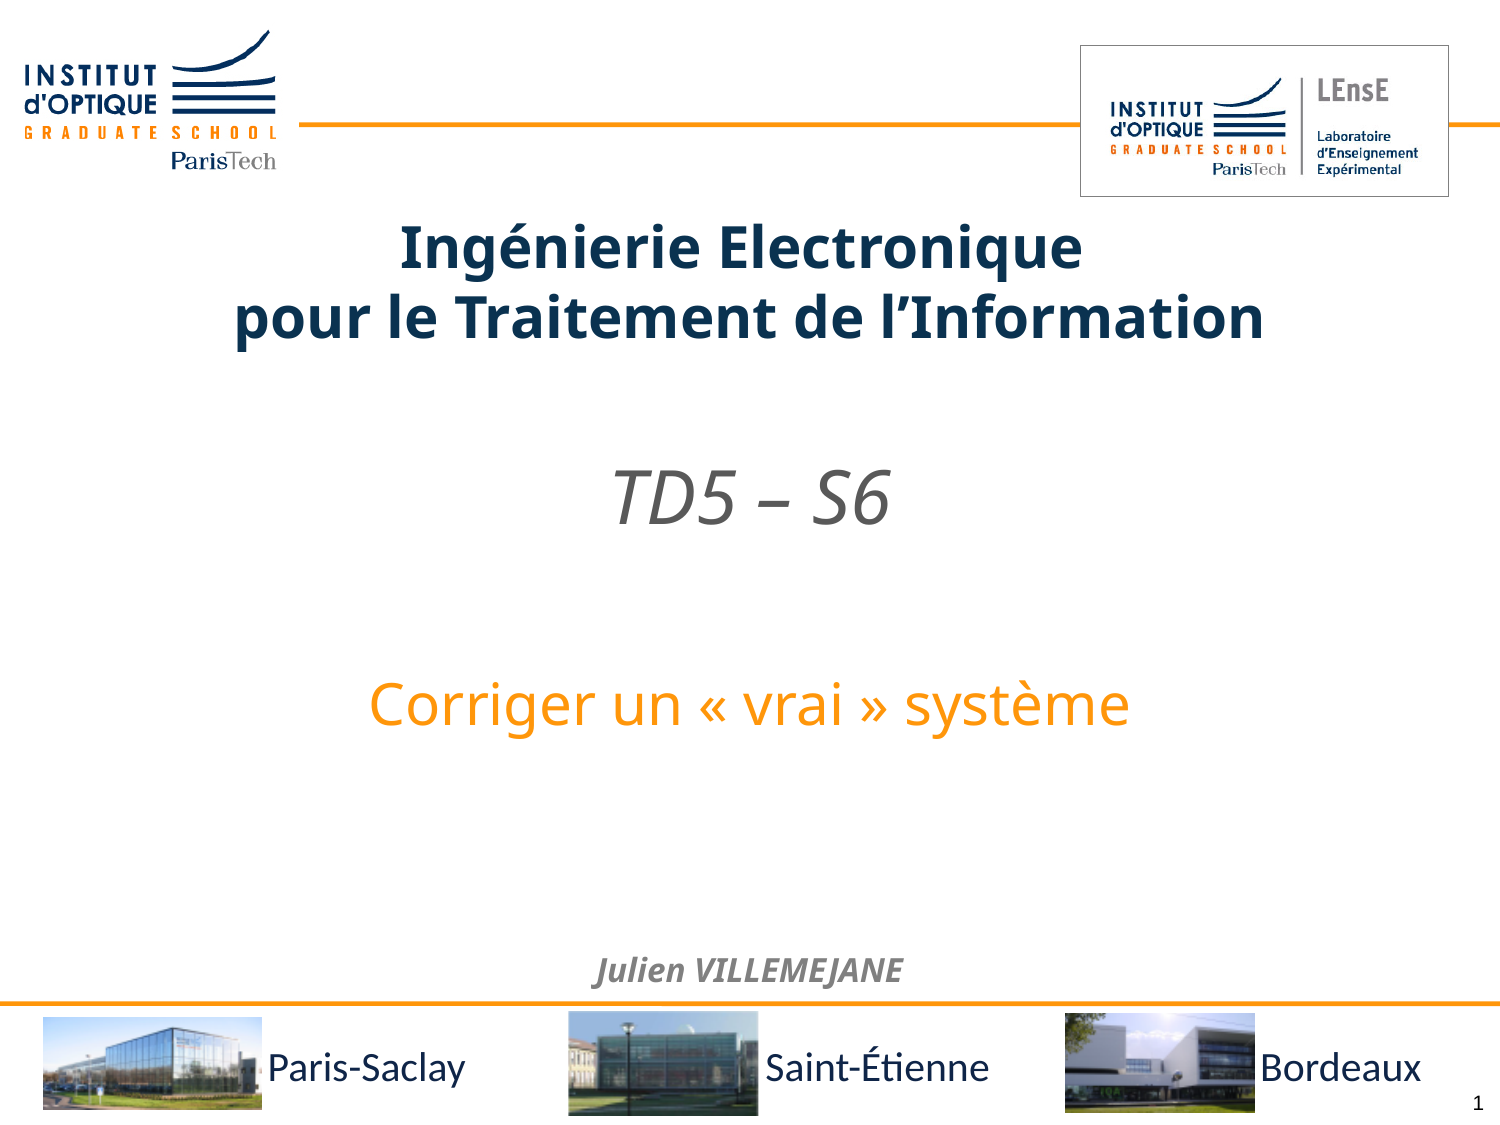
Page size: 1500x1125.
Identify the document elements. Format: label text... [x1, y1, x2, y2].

title Ingénierie Electronique pour le Traitement de l’Information [0, 223, 1500, 337]
picture [1065, 1013, 1255, 1113]
picture [1080, 44, 1449, 197]
text_box TD5 – S6 [0, 412, 1500, 577]
picture [43, 1017, 262, 1110]
picture [0, 7, 299, 191]
text_box Corriger un « vrai » système [0, 619, 1500, 784]
text_box Julien VILLEMEJANE [0, 933, 1500, 1005]
picture [568, 1011, 759, 1116]
